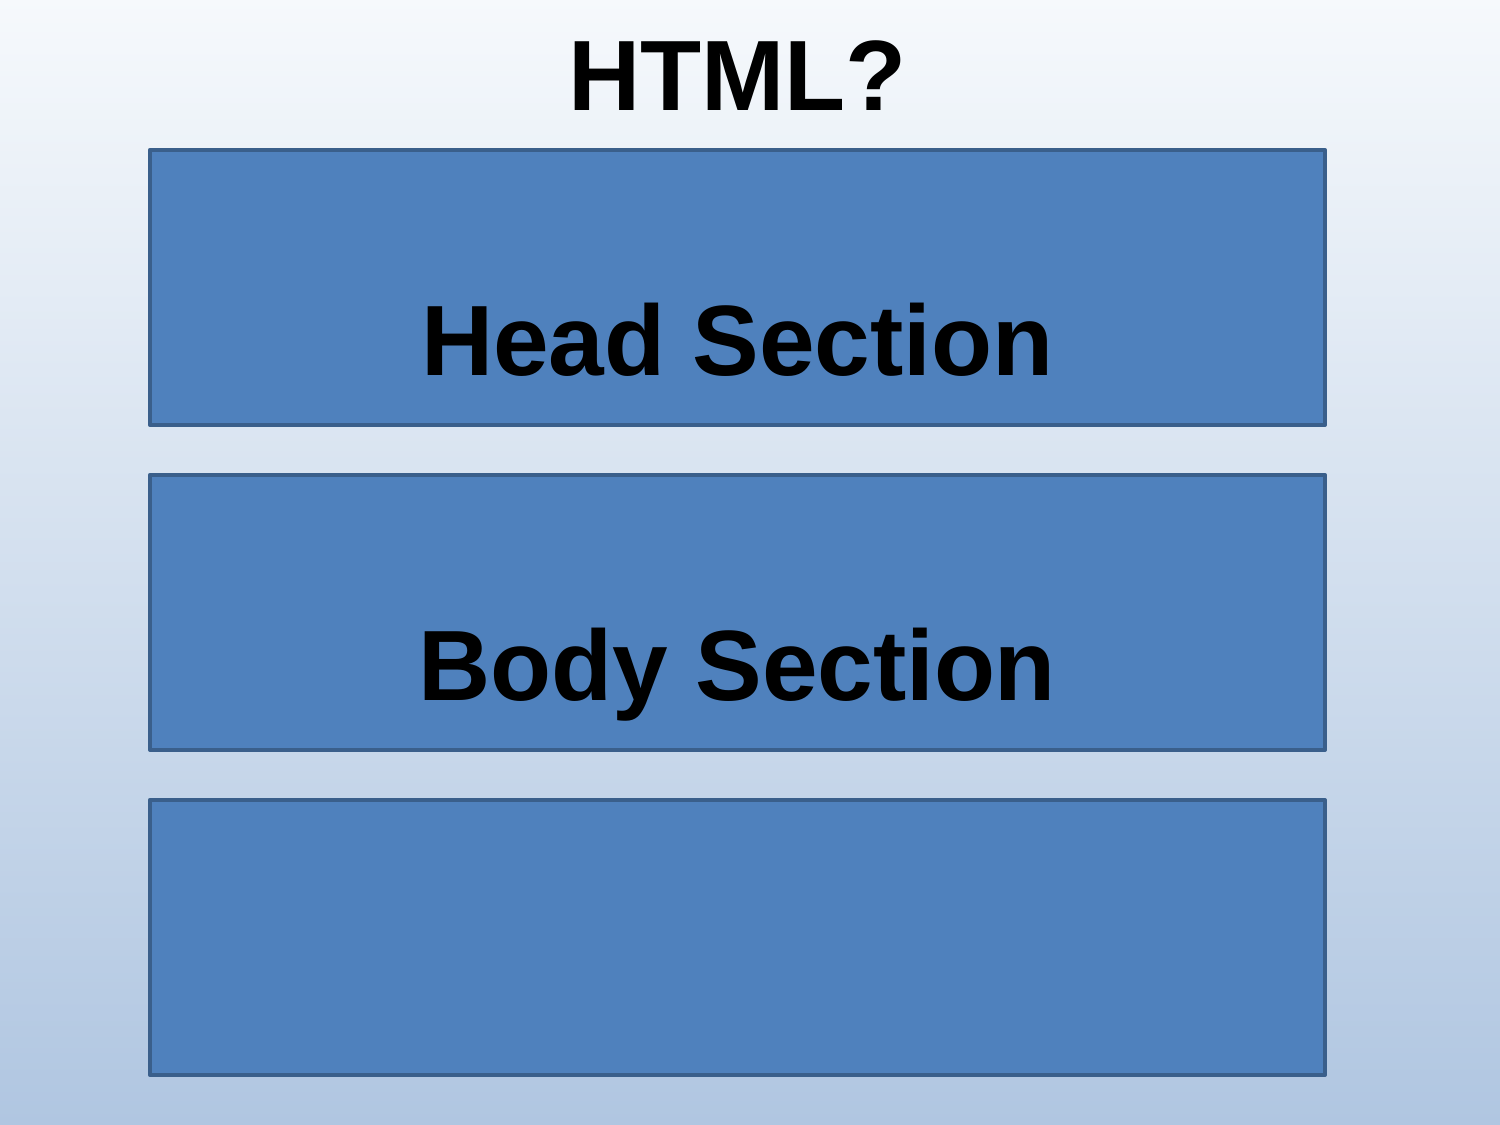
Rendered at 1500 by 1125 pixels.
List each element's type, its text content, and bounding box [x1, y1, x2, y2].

text_box Head Section [150, 474, 1325, 750]
text_box Body Section [150, 800, 1325, 1075]
text_box Basic structure of HTML? [150, 149, 1325, 425]
